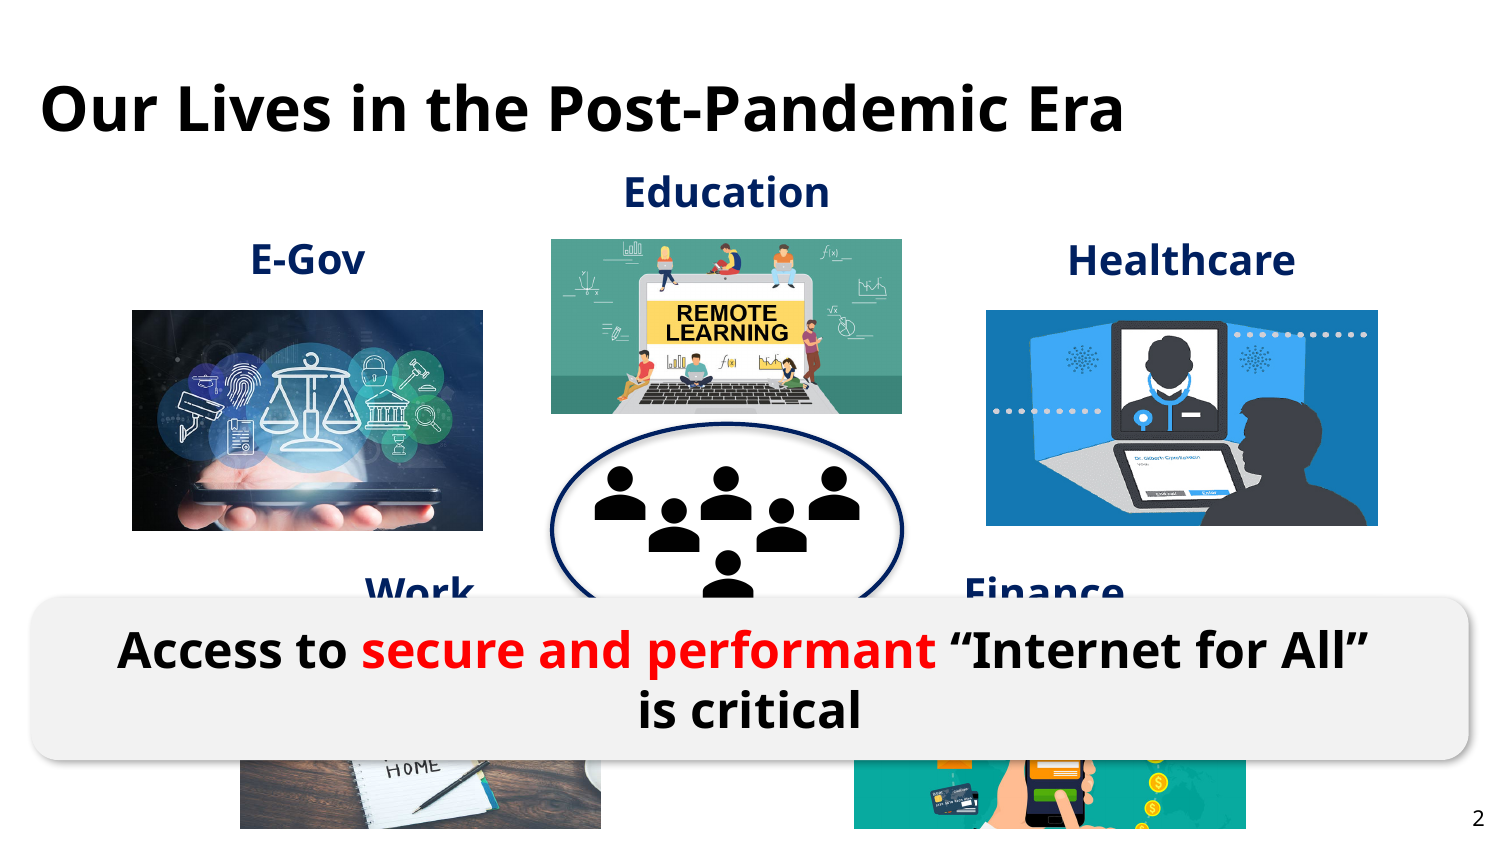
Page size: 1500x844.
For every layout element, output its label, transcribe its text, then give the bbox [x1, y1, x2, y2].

text_box Finance [948, 559, 1141, 594]
slide_number 2 [1249, 796, 1500, 826]
picture [581, 455, 872, 615]
picture [132, 310, 483, 532]
text_box [603, 423, 851, 486]
text_box [771, 472, 903, 594]
title Our Lives in the Post-Pandemic Era [24, 35, 1463, 177]
picture [240, 641, 601, 829]
picture [551, 239, 902, 415]
text_box Work [350, 559, 491, 594]
text_box Healthcare [1052, 226, 1312, 292]
picture [985, 310, 1378, 526]
text_box Access to secure and performant “Internet for All” is critical [29, 595, 1471, 763]
text_box E-Gov [234, 225, 381, 290]
picture [854, 641, 1246, 829]
text_box Education [608, 158, 846, 224]
text_box [551, 475, 684, 594]
